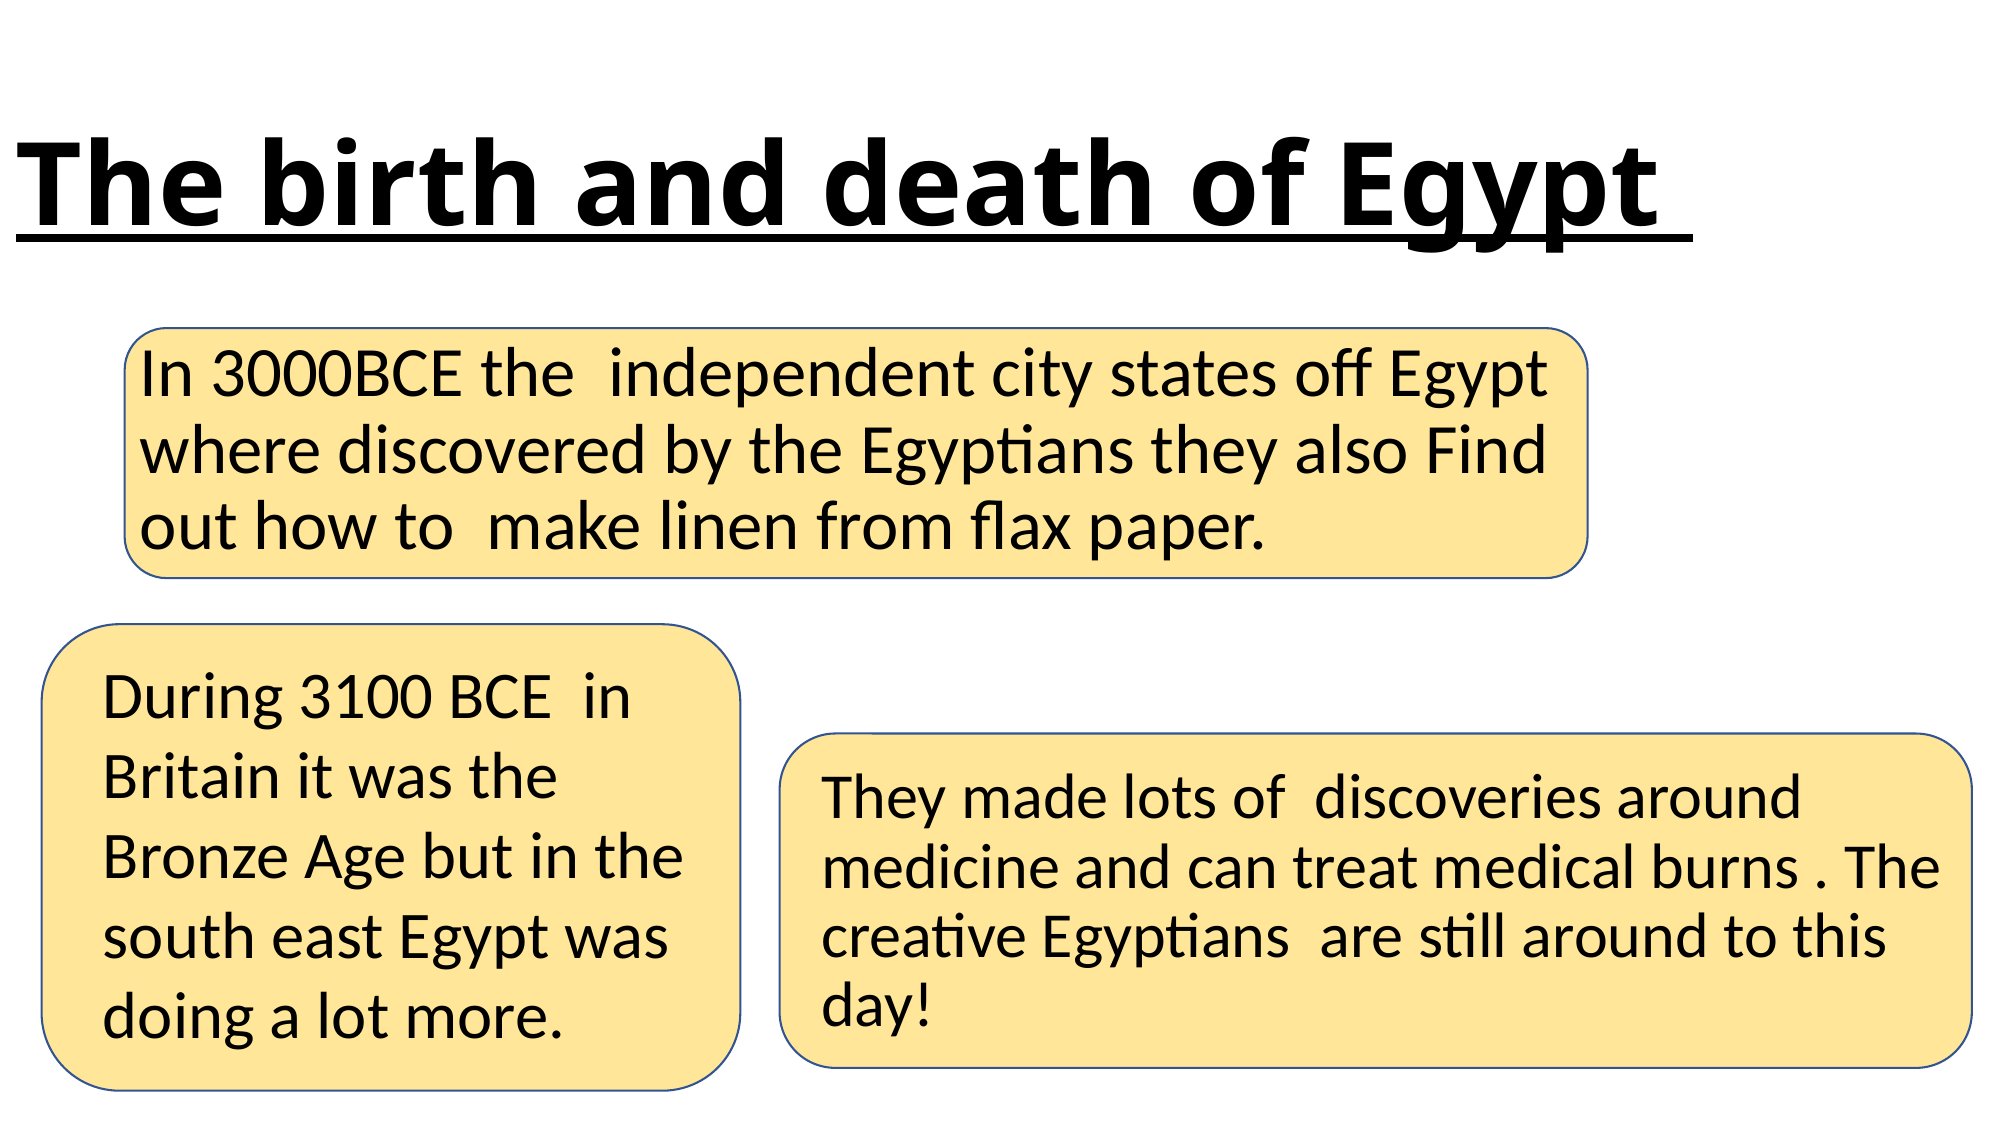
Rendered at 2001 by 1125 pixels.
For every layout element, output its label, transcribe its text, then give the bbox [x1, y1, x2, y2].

text_box [778, 732, 1963, 1069]
text_box They made lots of discoveries around medicine and can treat medical burns . The creative Egyptians are still around to this day! [806, 756, 1972, 1050]
text_box During 3100 BCE in Britain it was the Bronze Age but in the south east Egypt was doing a lot more. [88, 644, 714, 1059]
text_box [40, 623, 742, 1092]
list In 3000BCE the independent city states off Egypt where discovered by the Egyptians they also Find out how to make linen from flax paper. [124, 328, 1654, 591]
text_box [726, 779, 1526, 1125]
title The birth and death of Egypt [0, 75, 1714, 338]
